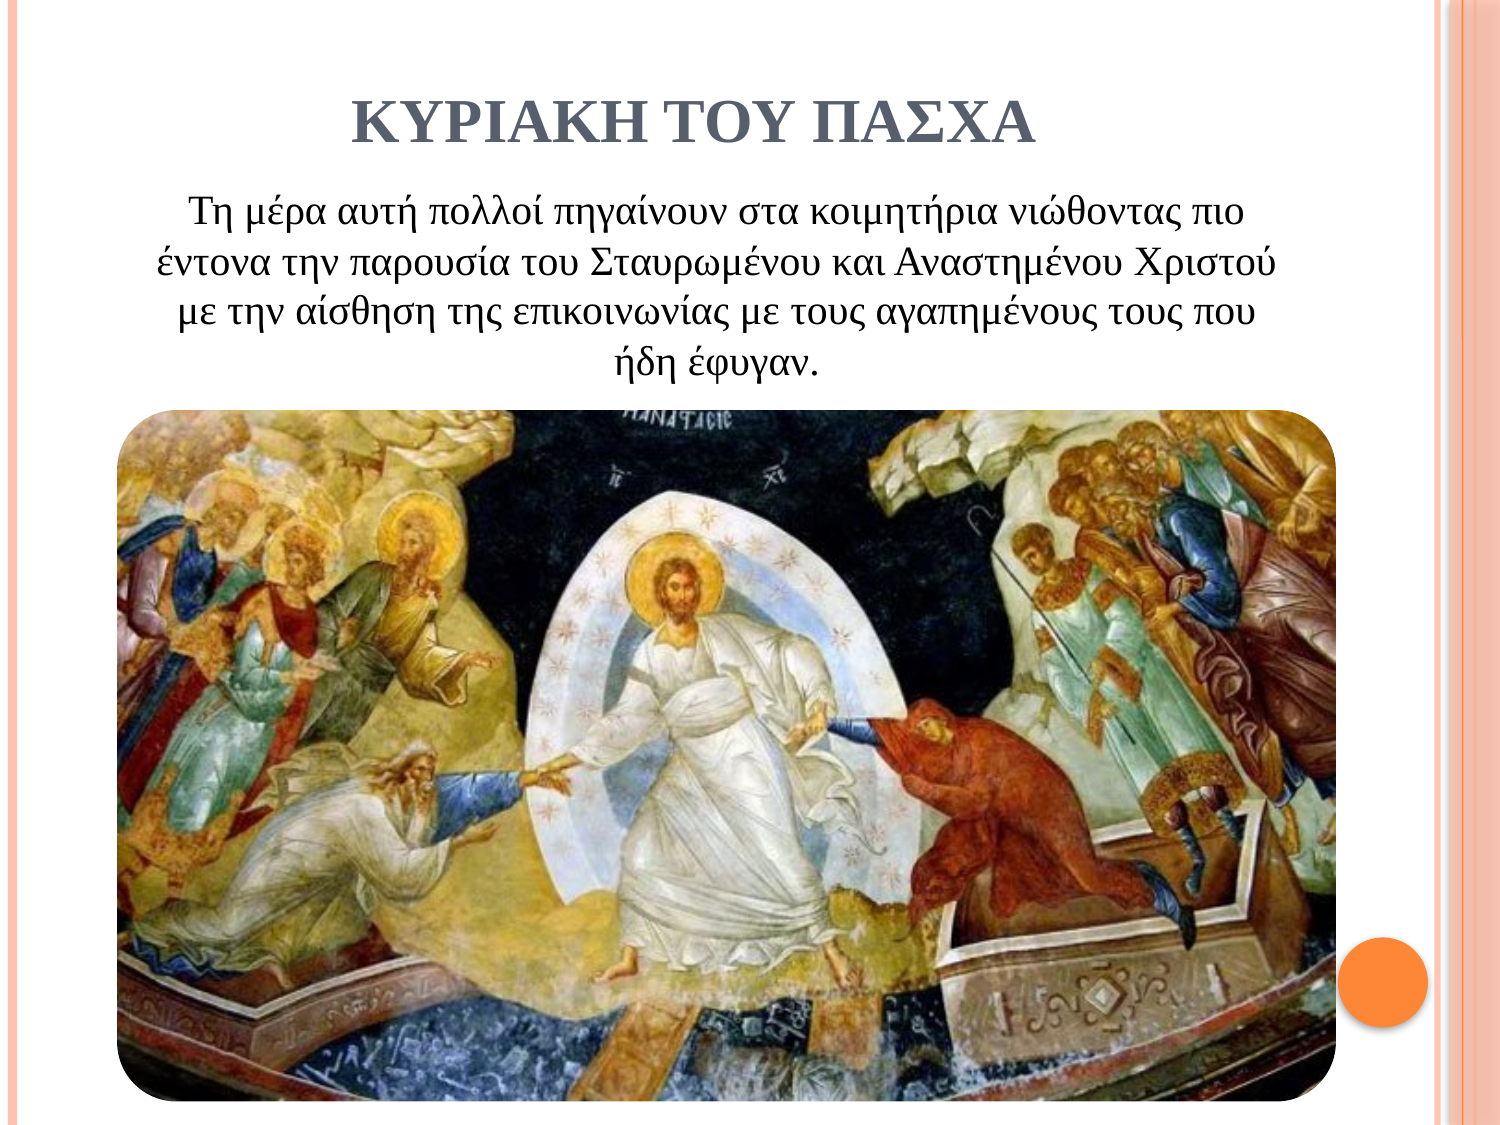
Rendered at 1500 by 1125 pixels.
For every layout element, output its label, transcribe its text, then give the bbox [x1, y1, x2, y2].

picture [116, 409, 1337, 1102]
list Τη μέρα αυτή πολλοί πηγαίνουν στα κοιμητήρια νιώθοντας πιο έντονα την παρουσία του Σταυρωμένου και Αναστημένου Χριστού με την αίσθηση της επικοινωνίας με τους αγαπημένους τους που ήδη έφυγαν. [82, 175, 1307, 976]
title ΚΥΡΙΑΚΗ ΤΟΥ ΠΑΣΧΑ [82, 46, 1307, 163]
